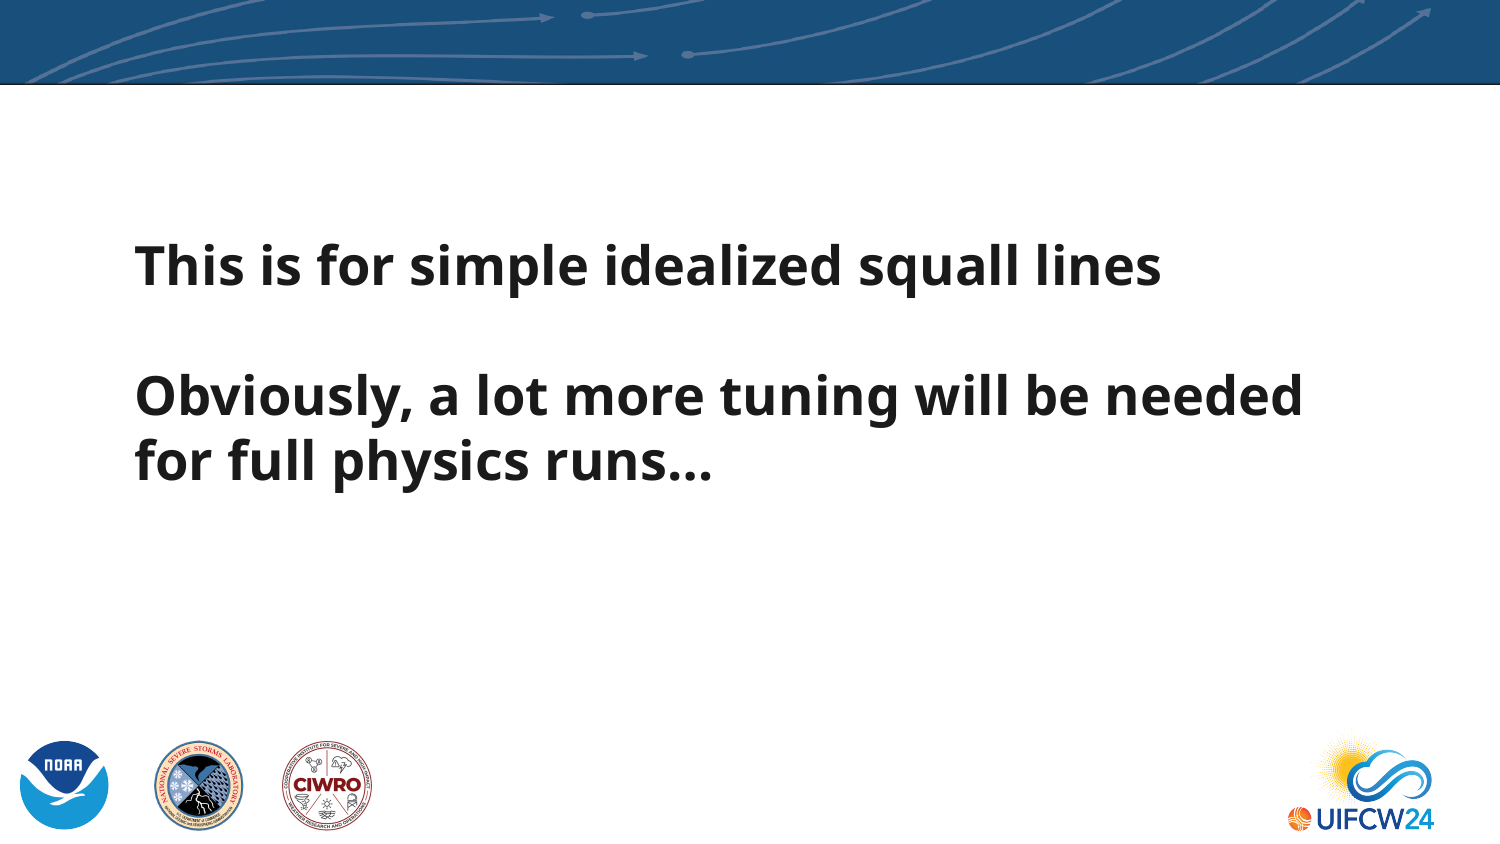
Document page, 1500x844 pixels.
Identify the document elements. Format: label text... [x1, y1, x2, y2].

title This is for simple idealized squall lines Obviously, a lot more tuning will be needed for full physics runs… [119, 216, 1381, 554]
picture [1288, 728, 1434, 831]
picture [19, 740, 110, 831]
picture [154, 740, 244, 831]
picture [0, 0, 1500, 85]
picture [282, 740, 372, 831]
